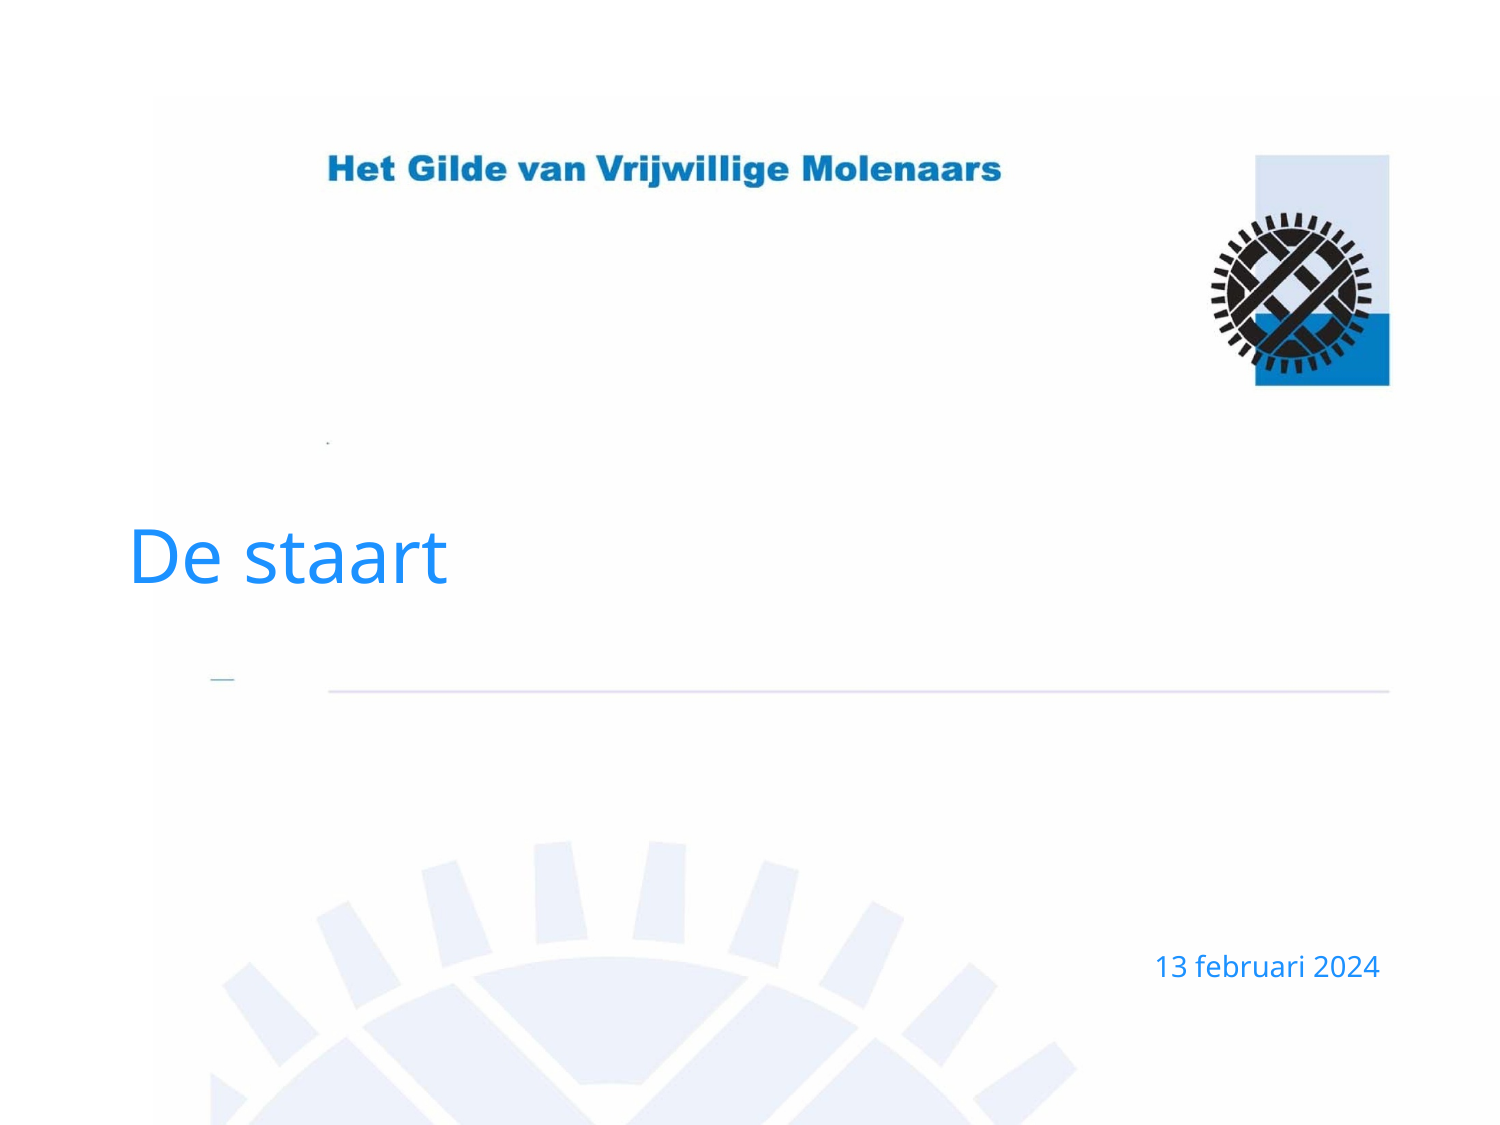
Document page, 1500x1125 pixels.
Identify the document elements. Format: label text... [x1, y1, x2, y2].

picture [0, 58, 1500, 1125]
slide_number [1045, 940, 1396, 1019]
title De staart [112, 432, 1388, 674]
